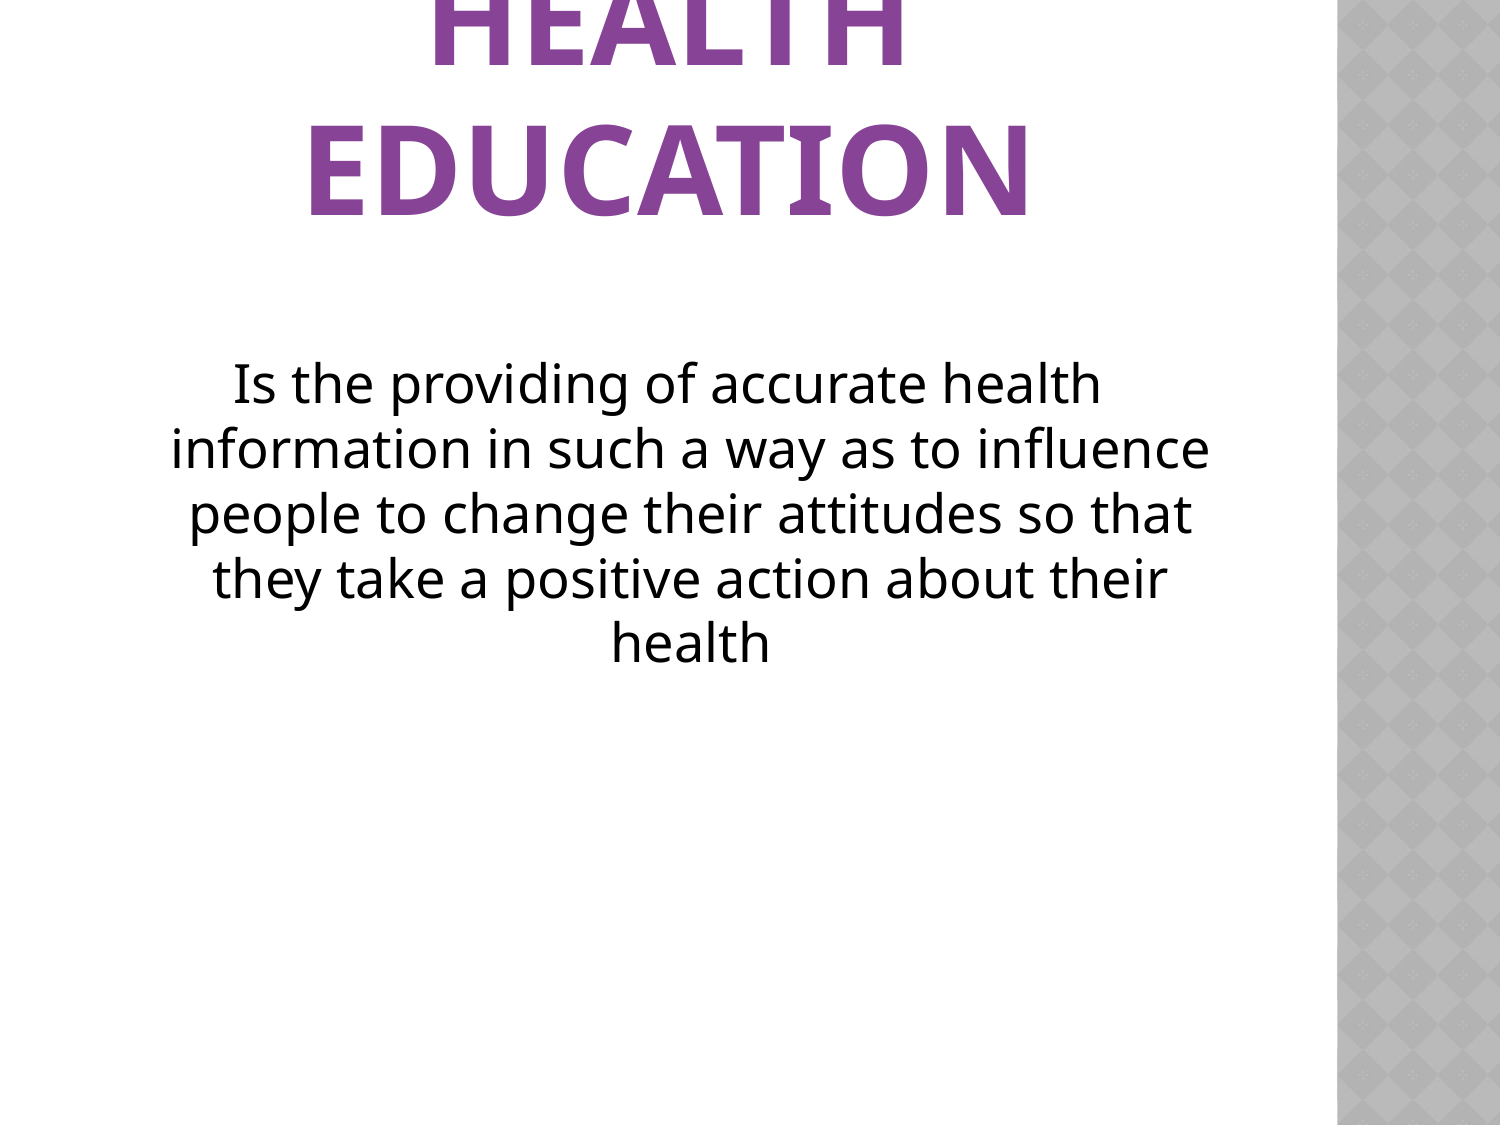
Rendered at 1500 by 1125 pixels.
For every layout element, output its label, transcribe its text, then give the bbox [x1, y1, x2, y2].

title Health Education [75, 52, 1263, 240]
list Is the providing of accurate health information in such a way as to influence people to change their attitudes so that they take a positive action about their health [74, 263, 1263, 1060]
